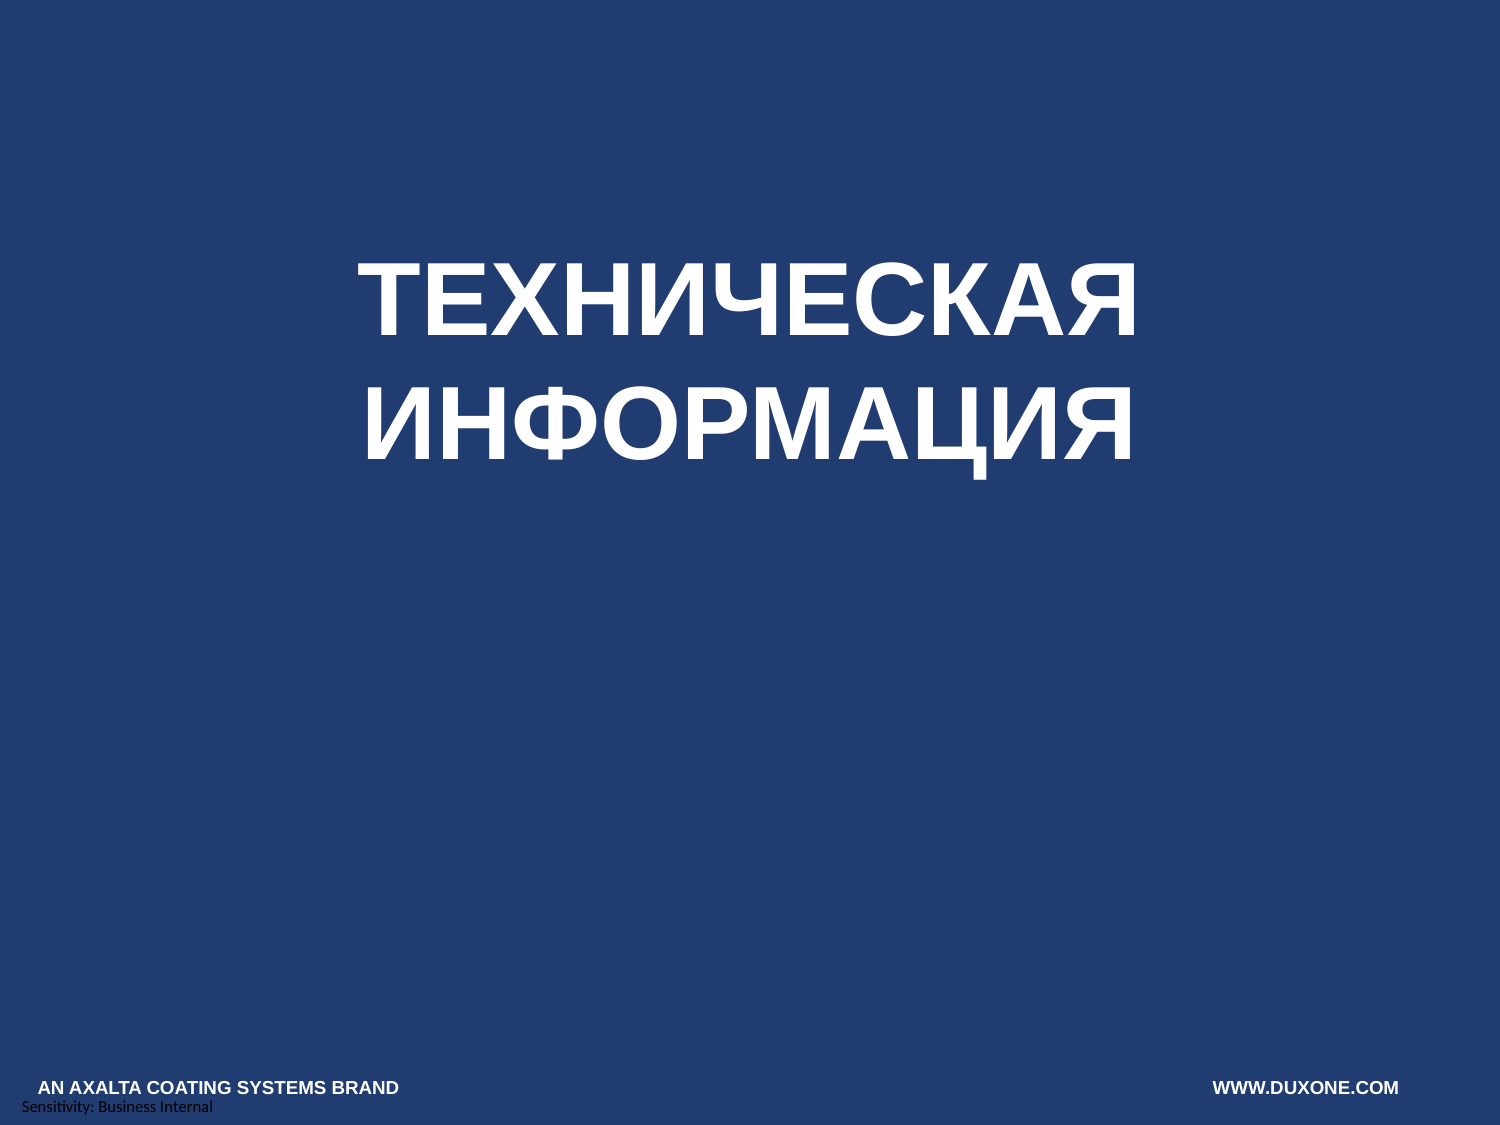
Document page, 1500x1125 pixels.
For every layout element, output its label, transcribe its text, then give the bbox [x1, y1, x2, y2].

title ТЕХНИЧЕСКАЯ ИНФОРМАЦИЯ [0, 278, 1500, 433]
footer WWW.DUXONE.COM [690, 1045, 1414, 1106]
